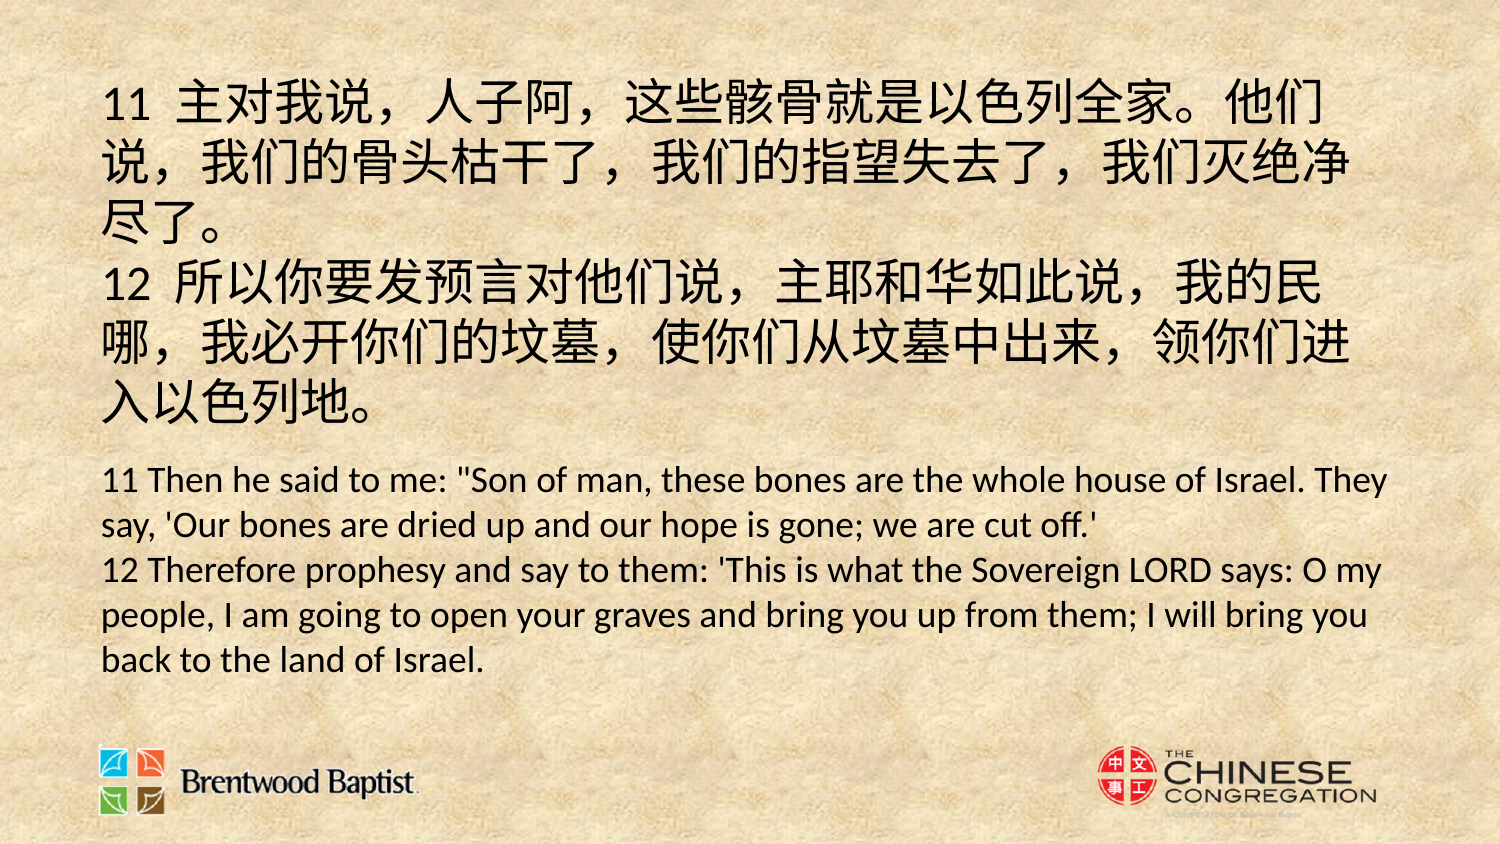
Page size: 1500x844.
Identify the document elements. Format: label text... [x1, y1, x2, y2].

picture [0, 0, 1500, 844]
text_box 11 主对我说，人子阿，这些骸骨就是以色列全家。他们说，我们的骨头枯干了，我们的指望失去了，我们灭绝净尽了。 12 所以你要发预言对他们说，主耶和华如此说，我的民哪，我必开你们的坟墓，使你们从坟墓中出来，领你们进入以色列地。 11 Then he said to me: "Son of man, these bones are the whole house of Israel. They say, 'Our bones are dried up and our hope is gone; we are cut off.' 12 Therefore prophesy and say to them: 'This is what the Sovereign LORD says: O my people, I am going to open your graves and bring you up from them; I will bring you back to the land of Israel. [85, 62, 1407, 733]
